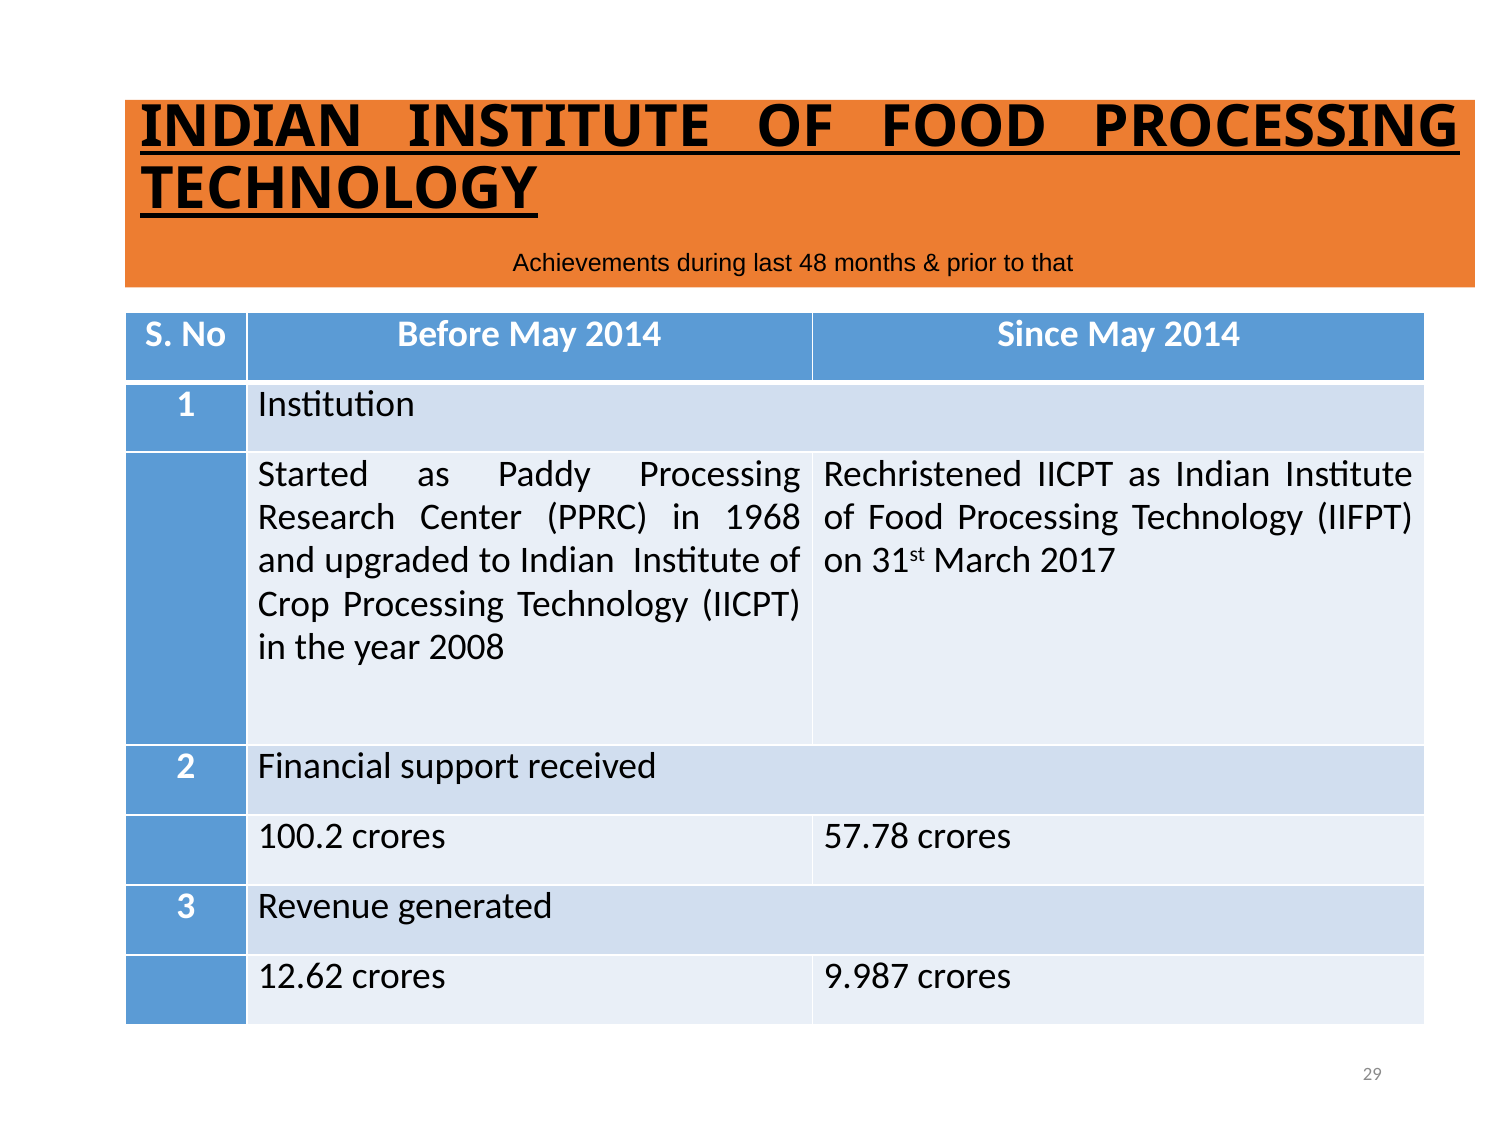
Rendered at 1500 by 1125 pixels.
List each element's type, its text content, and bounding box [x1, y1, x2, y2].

table_cell 12.62 crores [248, 956, 812, 1024]
table_header S. No [126, 313, 246, 380]
table_cell Financial support received [248, 746, 1424, 814]
table_header Since May 2014 [813, 313, 1424, 380]
table_cell [126, 956, 246, 1024]
table_cell 9.987 crores [813, 956, 1424, 1024]
table_cell 57.78 crores [813, 816, 1424, 884]
table_cell [126, 453, 246, 744]
table_cell Started as Paddy Processing Research Center (PPRC) in 1968 and upgraded to Indian Institute of Crop Processing Technology (IICPT) in the year 2008 [248, 453, 812, 744]
slide_number 29 [1059, 1042, 1397, 1103]
text_box Achievements during last 48 months & prior to that [0, 238, 1500, 284]
table_cell 100.2 crores [248, 816, 812, 884]
table_cell 3 [126, 886, 246, 954]
table_cell Revenue generated [248, 886, 1424, 954]
title INDIAN INSTITUTE OF FOOD PROCESSING TECHNOLOGY [125, 284, 1475, 288]
table_cell 1 [126, 385, 246, 451]
table_cell Rechristened IICPT as Indian Institute of Food Processing Technology (IIFPT) on 31st March 2017 [813, 453, 1424, 744]
title INDIAN INSTITUTE OF FOOD PROCESSING TECHNOLOGY [125, 99, 1475, 238]
table_cell [126, 816, 246, 884]
table_header Before May 2014 [248, 313, 812, 380]
table_cell Institution [248, 385, 1424, 451]
table_cell 2 [126, 746, 246, 814]
